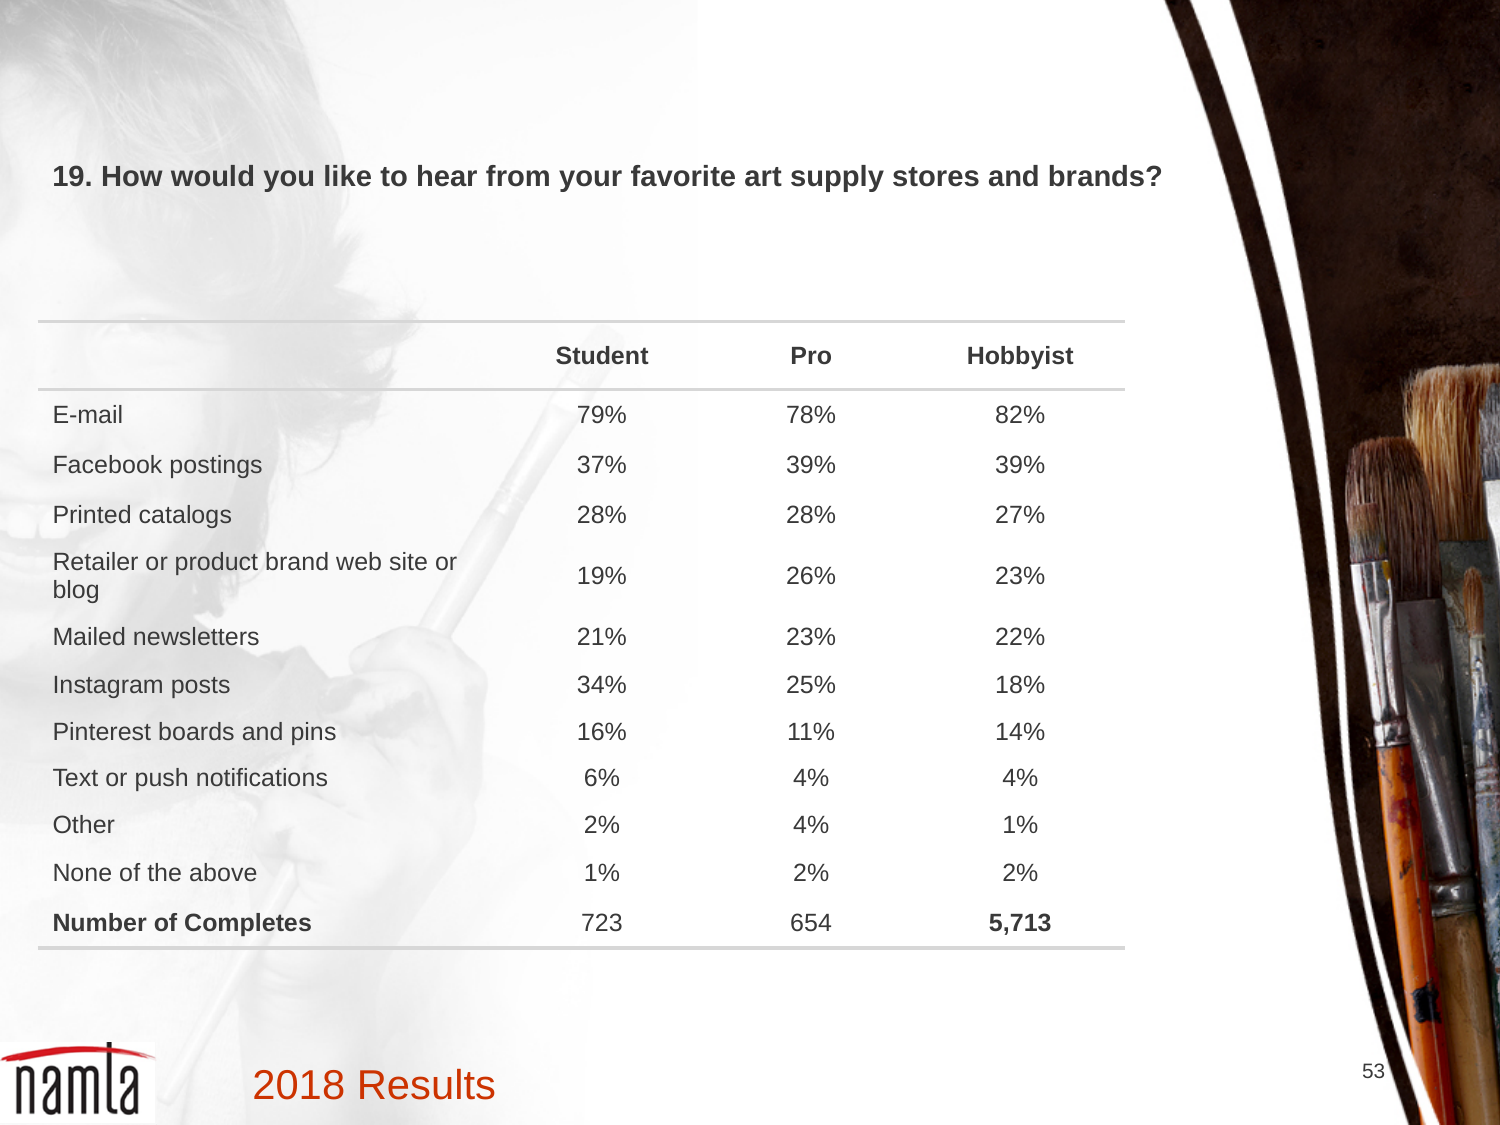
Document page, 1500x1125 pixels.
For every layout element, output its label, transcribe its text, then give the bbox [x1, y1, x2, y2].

table_cell 723 [497, 898, 707, 946]
table_cell 1% [497, 848, 707, 898]
table_cell 25% [707, 661, 916, 708]
table_cell 14% [916, 708, 1125, 755]
table_cell Mailed newsletters [38, 611, 497, 661]
table_header Student [497, 323, 707, 388]
table_cell 21% [497, 611, 707, 661]
text_box 2018 Results [237, 1050, 700, 1115]
table_cell 4% [707, 755, 916, 801]
table_header Hobbyist [916, 323, 1125, 388]
table_cell 19% [497, 540, 707, 611]
table_cell 4% [707, 801, 916, 848]
table_header [38, 323, 497, 388]
table_cell 28% [707, 490, 916, 540]
table_cell 2% [497, 801, 707, 848]
table_cell 4% [916, 755, 1125, 801]
table_cell 82% [916, 391, 1125, 440]
table_cell Number of Completes [38, 898, 497, 946]
table_cell Text or push notifications [38, 755, 497, 801]
table_header Pro [707, 323, 916, 388]
table_cell 1% [916, 801, 1125, 848]
table_cell Instagram posts [38, 661, 497, 708]
table_cell 654 [707, 898, 916, 946]
table_cell 28% [497, 490, 707, 540]
picture [0, 0, 1500, 1125]
table_cell 39% [707, 440, 916, 490]
table_cell 34% [497, 661, 707, 708]
table_cell Retailer or product brand web site or blog [38, 540, 497, 611]
slide_number 53 [1337, 1040, 1400, 1100]
table_cell 39% [916, 440, 1125, 490]
table_cell 2% [916, 848, 1125, 898]
table_cell 26% [707, 540, 916, 611]
table_cell 6% [497, 755, 707, 801]
table_cell 5,713 [916, 898, 1125, 946]
table_cell Facebook postings [38, 440, 497, 490]
table_cell 18% [916, 661, 1125, 708]
table_cell 2% [707, 848, 916, 898]
table_cell Pinterest boards and pins [38, 708, 497, 755]
table_cell 16% [497, 708, 707, 755]
table_cell 78% [707, 391, 916, 440]
table_cell 37% [497, 440, 707, 490]
table_cell E-mail [38, 391, 497, 440]
table_cell 11% [707, 708, 916, 755]
table_cell 27% [916, 490, 1125, 540]
table_cell Other [38, 801, 497, 848]
table_cell 23% [707, 611, 916, 661]
text_box 19. How would you like to hear from your favorite art supply stores and brands? [37, 149, 1213, 225]
table_cell Printed catalogs [38, 490, 497, 540]
table_cell None of the above [38, 848, 497, 898]
table_cell 23% [916, 540, 1125, 611]
table_cell 22% [916, 611, 1125, 661]
table_cell 79% [497, 391, 707, 440]
